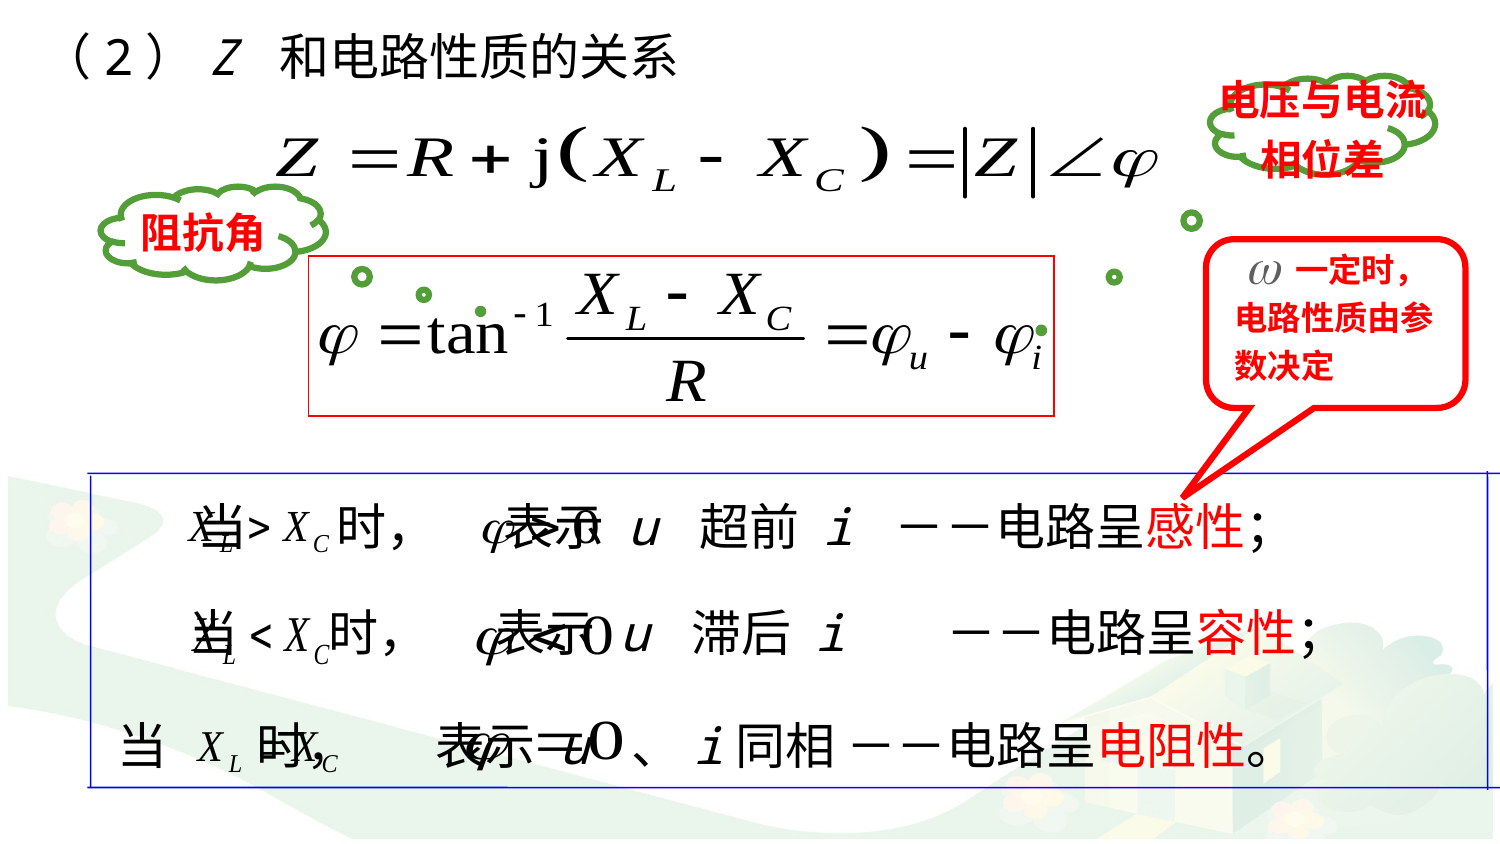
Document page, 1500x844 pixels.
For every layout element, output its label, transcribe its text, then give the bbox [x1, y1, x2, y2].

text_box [1201, 56, 1444, 194]
text_box （2）Z 和电路性质的关系 [26, 18, 1202, 93]
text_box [100, 186, 326, 281]
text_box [87, 470, 1500, 790]
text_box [262, 114, 1176, 211]
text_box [1205, 215, 1466, 408]
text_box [309, 256, 1054, 416]
